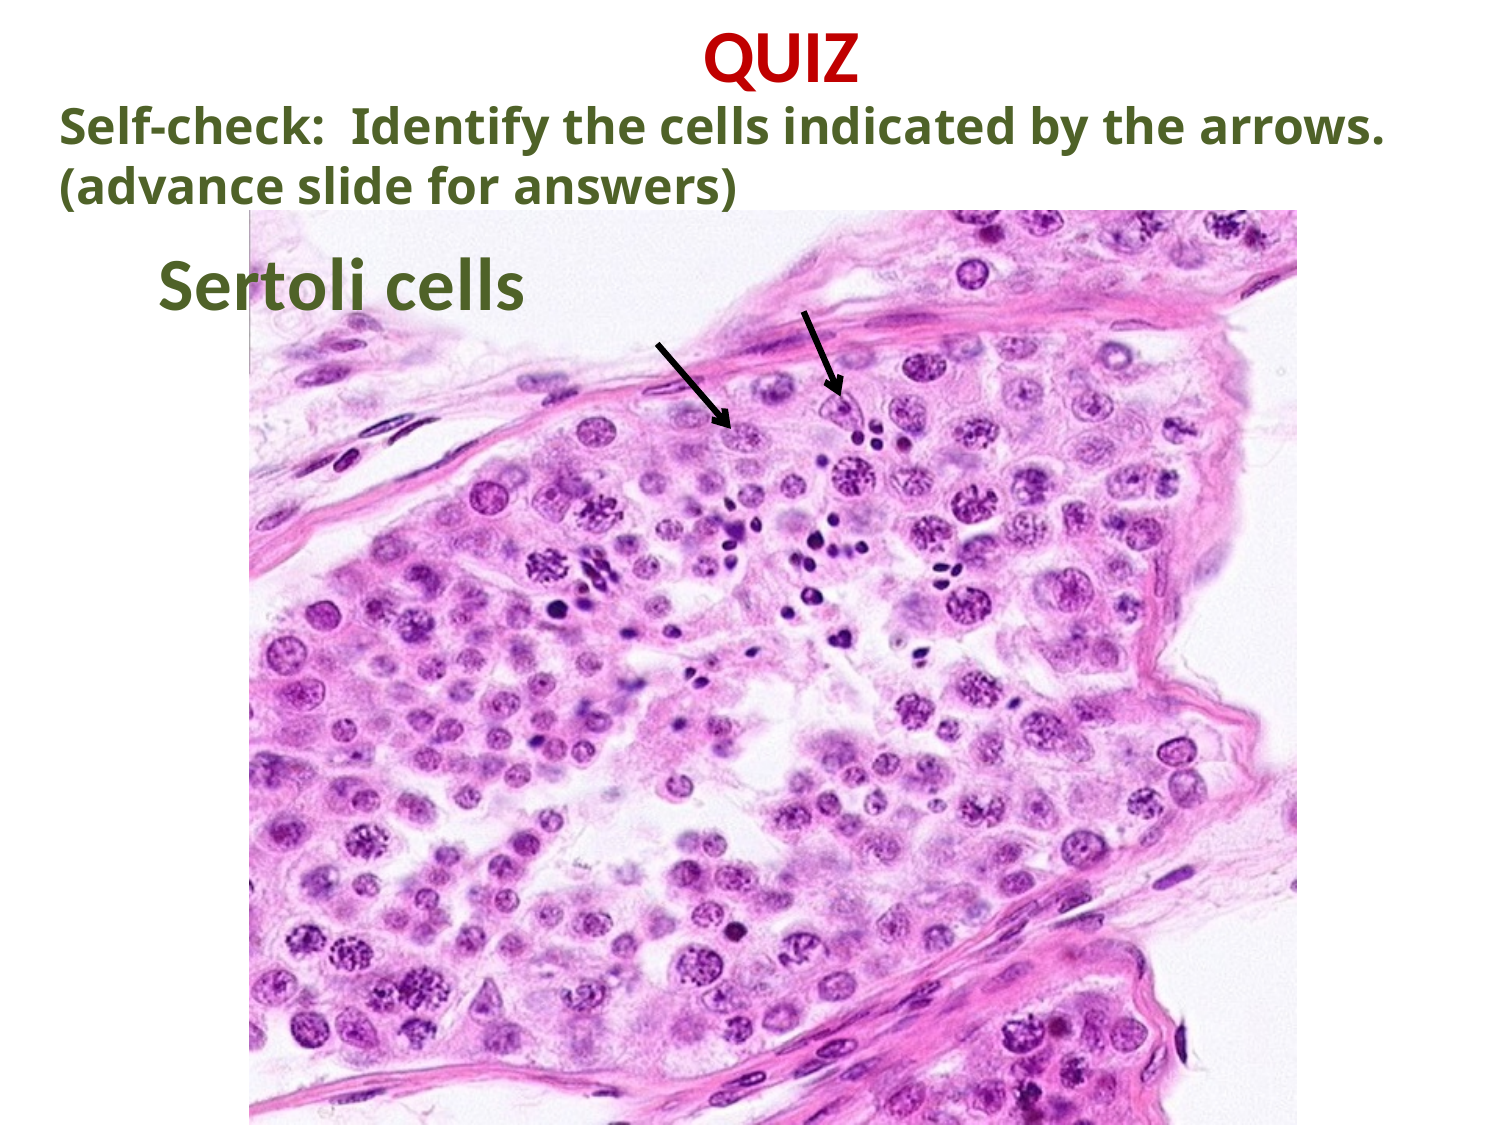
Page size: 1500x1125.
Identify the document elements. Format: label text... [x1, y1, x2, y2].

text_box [803, 311, 841, 397]
text_box Self-check: Identify the cells indicated by the arrows. (advance slide for answers) [44, 87, 1470, 223]
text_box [656, 343, 732, 430]
text_box Sertoli cells [70, 228, 244, 334]
picture [249, 210, 1298, 1125]
text_box quiz [249, 0, 1313, 87]
